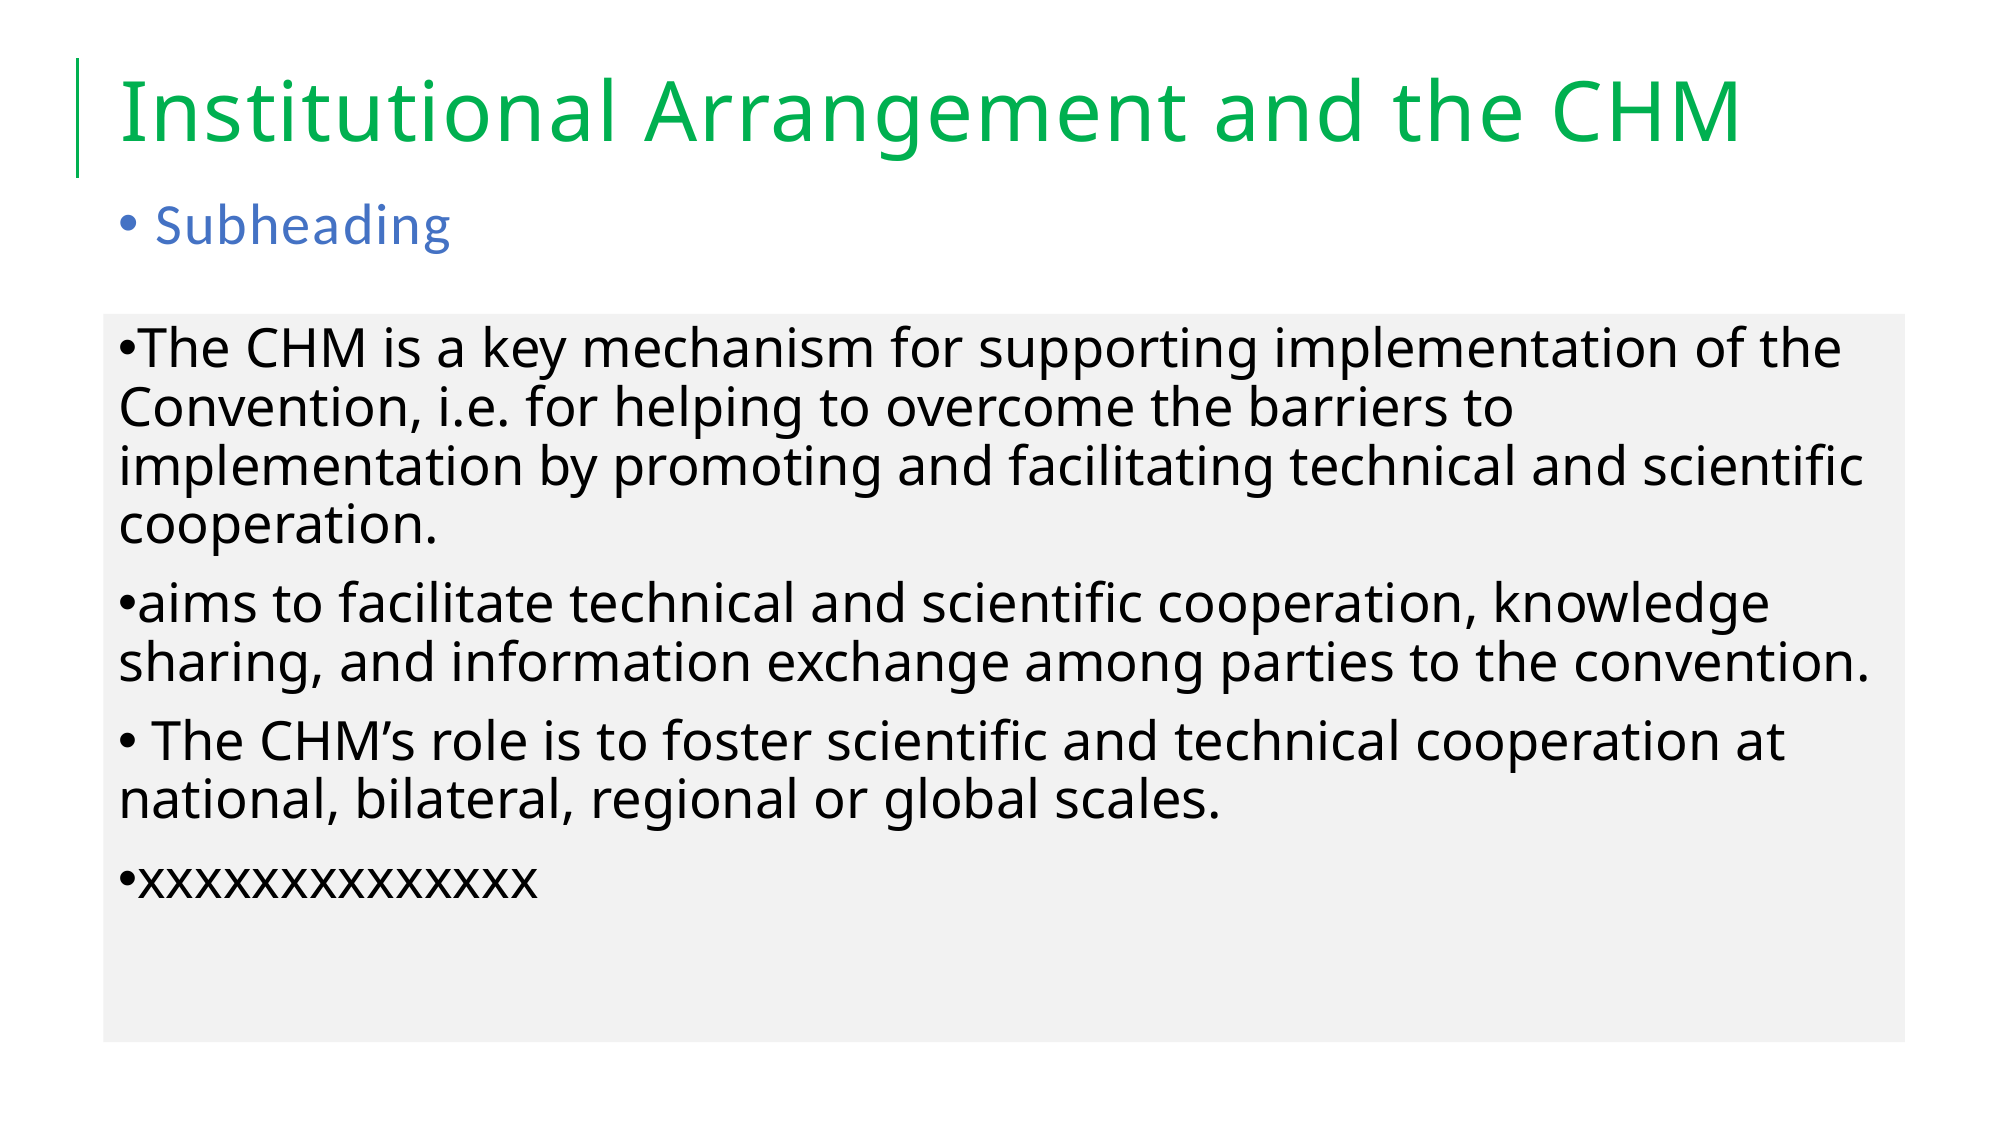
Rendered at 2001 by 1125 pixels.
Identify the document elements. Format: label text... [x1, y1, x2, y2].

list The CHM is a key mechanism for supporting implementation of the Convention, i.e. for helping to overcome the barriers to implementation by promoting and facilitating technical and scientific cooperation. aims to facilitate technical and scientific cooperation, knowledge sharing, and information exchange among parties to the convention. The CHM’s role is to foster scientific and technical cooperation at national, bilateral, regional or global scales. xxxxxxxxxxxxxx [103, 313, 1905, 1043]
list Subheading [103, 186, 1936, 297]
title Institutional Arrangement and the CHM [105, 60, 1936, 170]
